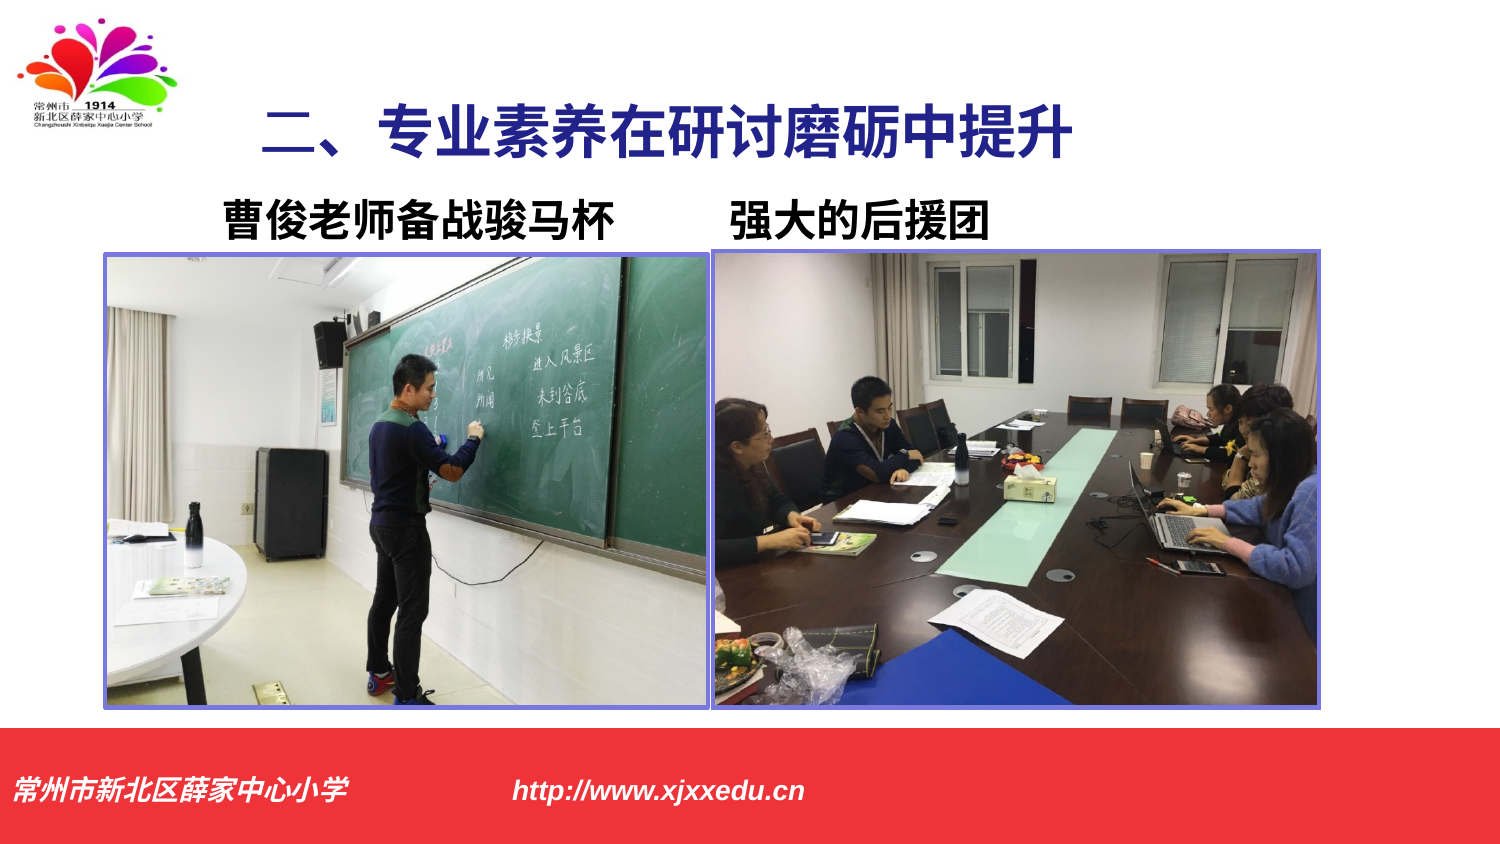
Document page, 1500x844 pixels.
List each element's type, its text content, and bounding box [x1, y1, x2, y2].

title 二、专业素养在研讨磨砺中提升 [74, 33, 1426, 175]
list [106, 256, 706, 706]
picture [0, 728, 1500, 844]
picture [0, 0, 195, 141]
list 曹俊老师备战骏马杯 [206, 173, 714, 253]
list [714, 253, 1318, 706]
list 强大的后援团 [714, 173, 1378, 253]
